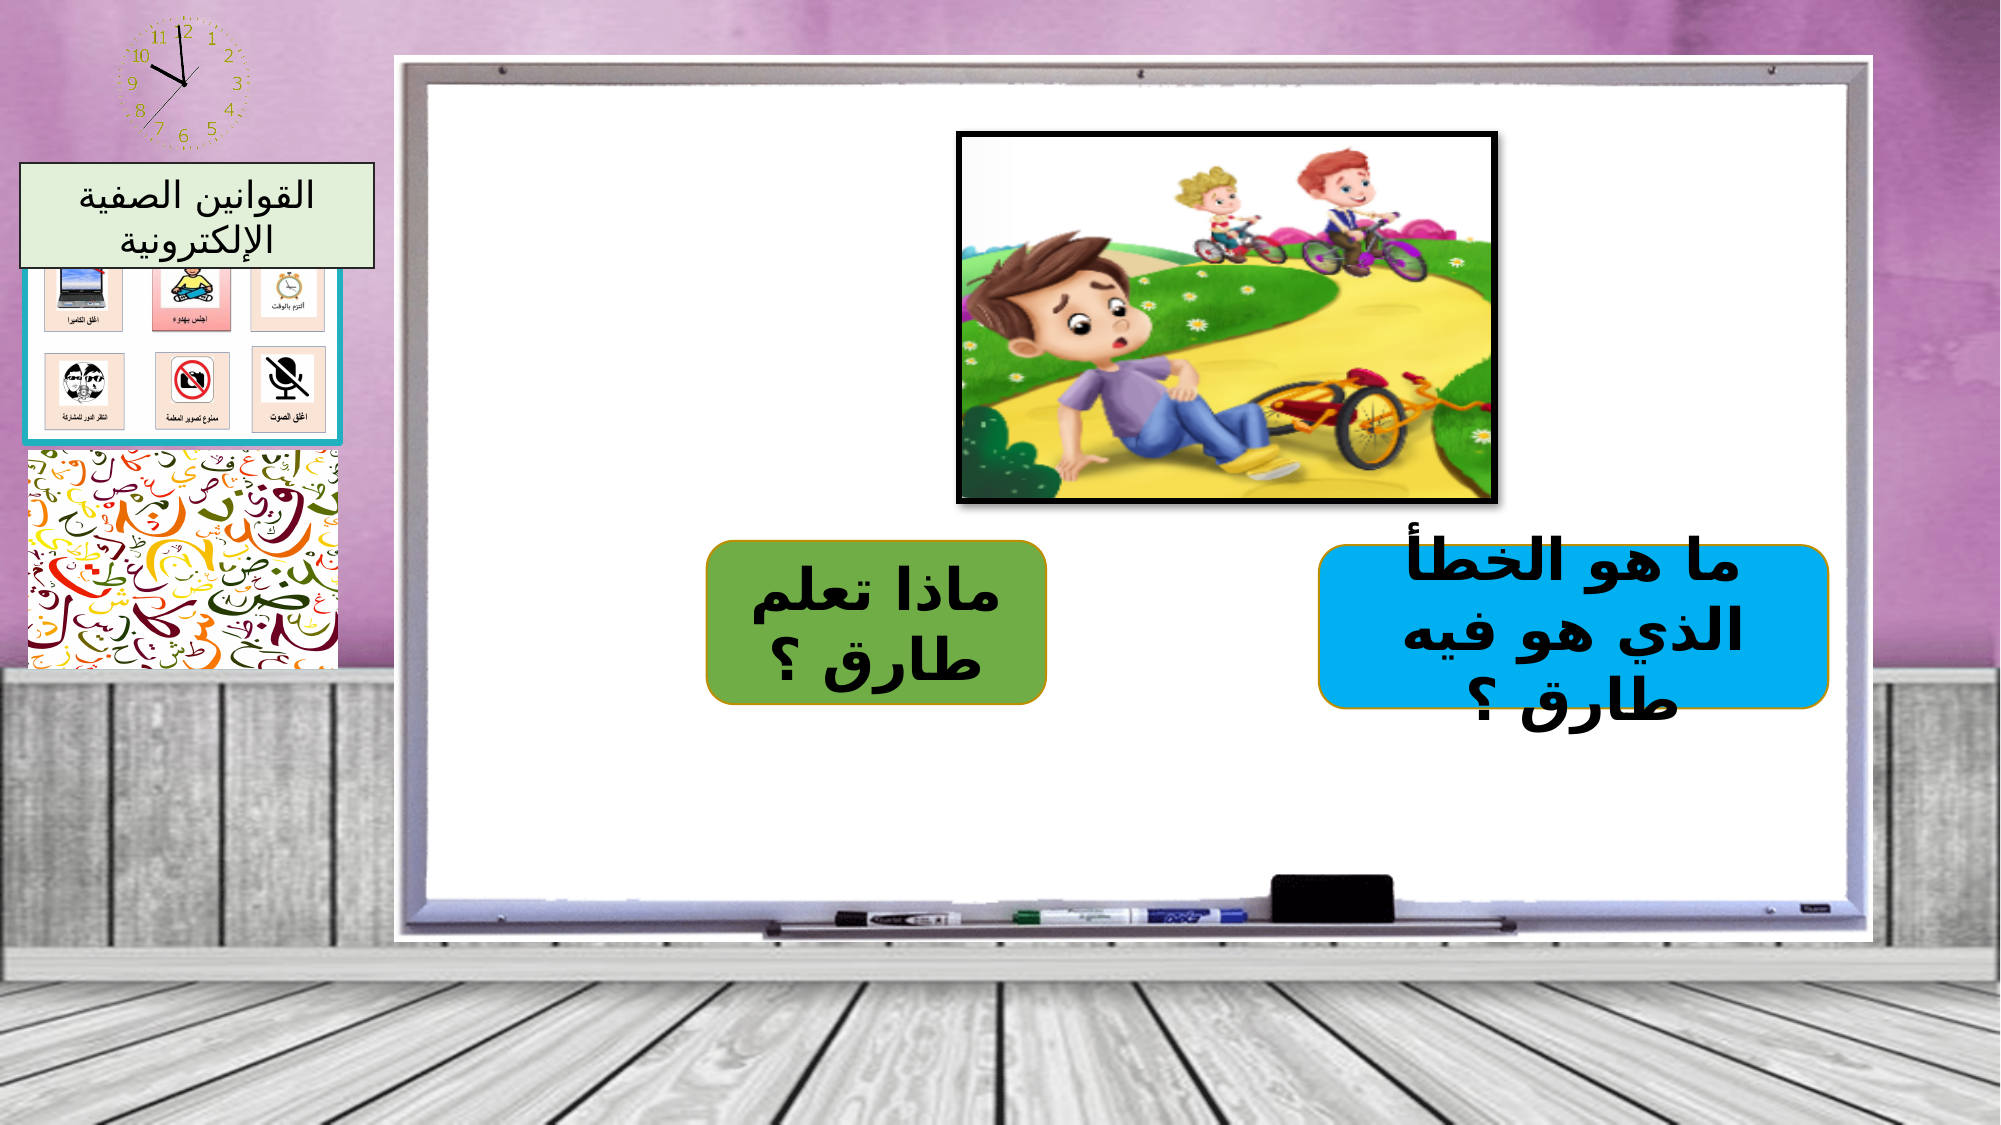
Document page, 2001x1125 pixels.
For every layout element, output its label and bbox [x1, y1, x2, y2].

text_box [20, 14, 1873, 942]
picture [0, 0, 2001, 1125]
